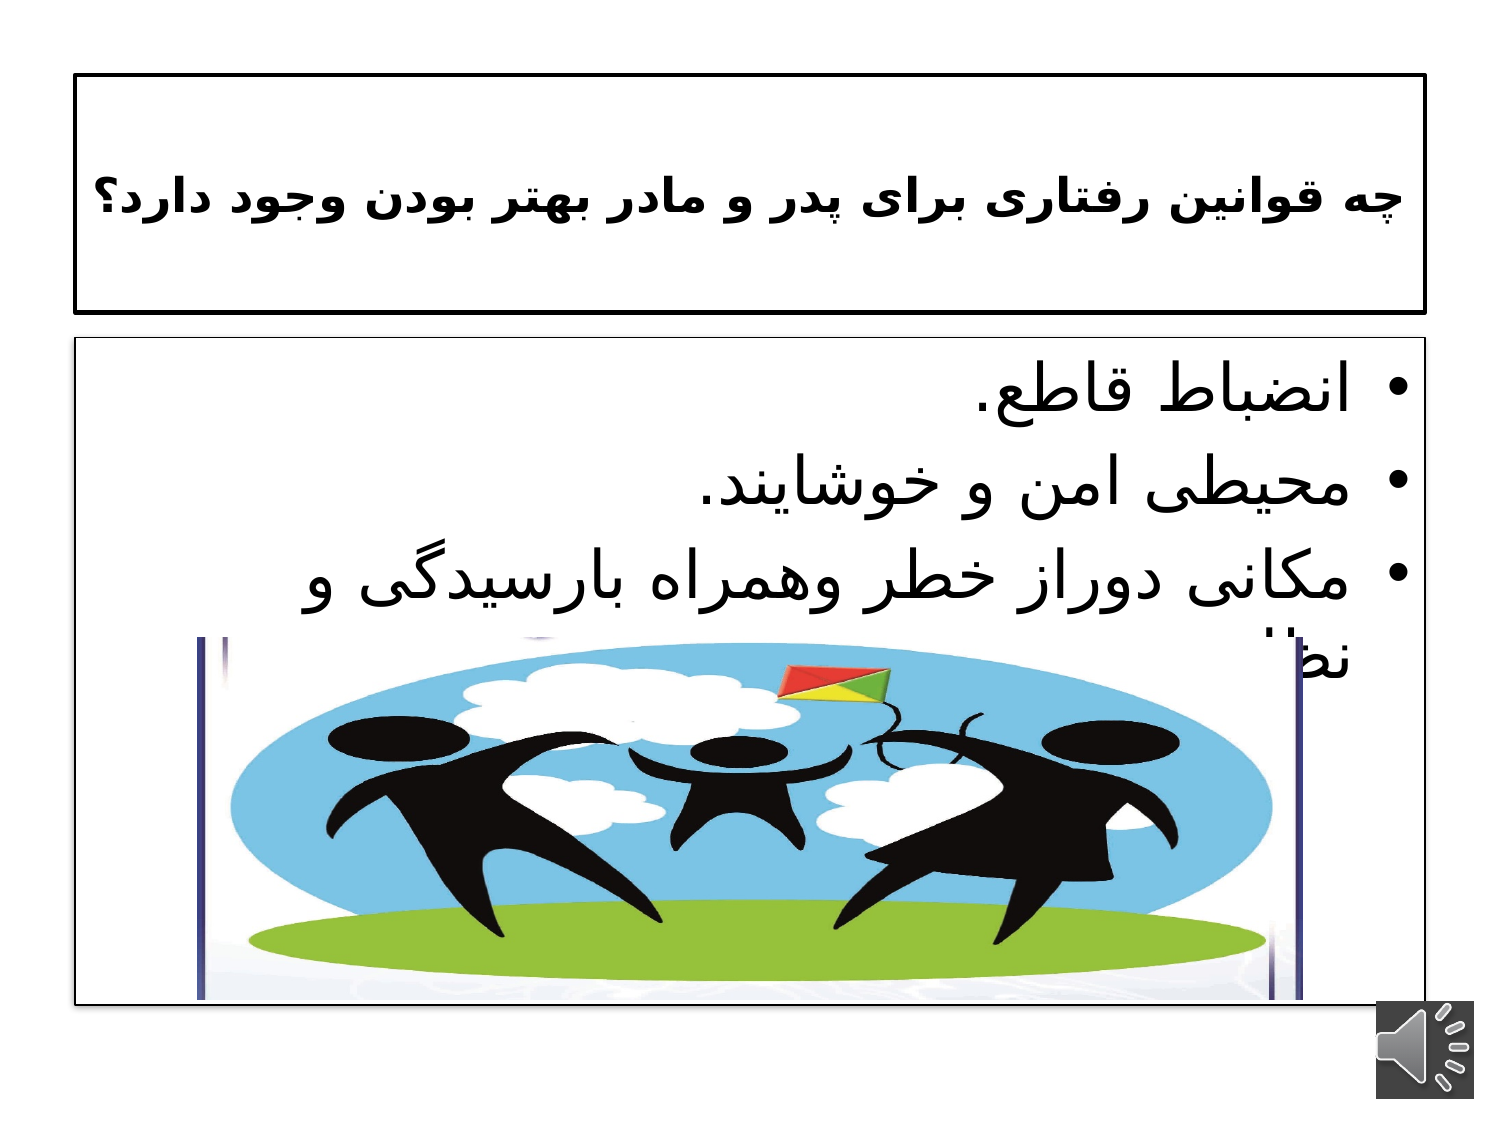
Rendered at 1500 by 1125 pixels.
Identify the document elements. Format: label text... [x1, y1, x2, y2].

list انضباط قاطع. محیطی امن و خوشایند. مکانی دوراز خطر وهمراه بارسیدگی و نظارت. [74, 337, 1426, 1006]
picture [197, 637, 1303, 1001]
title چه قوانین رفتاری برای پدر و مادر بهتر بودن وجود دارد؟ [73, 73, 1427, 315]
picture [1374, 999, 1476, 1101]
